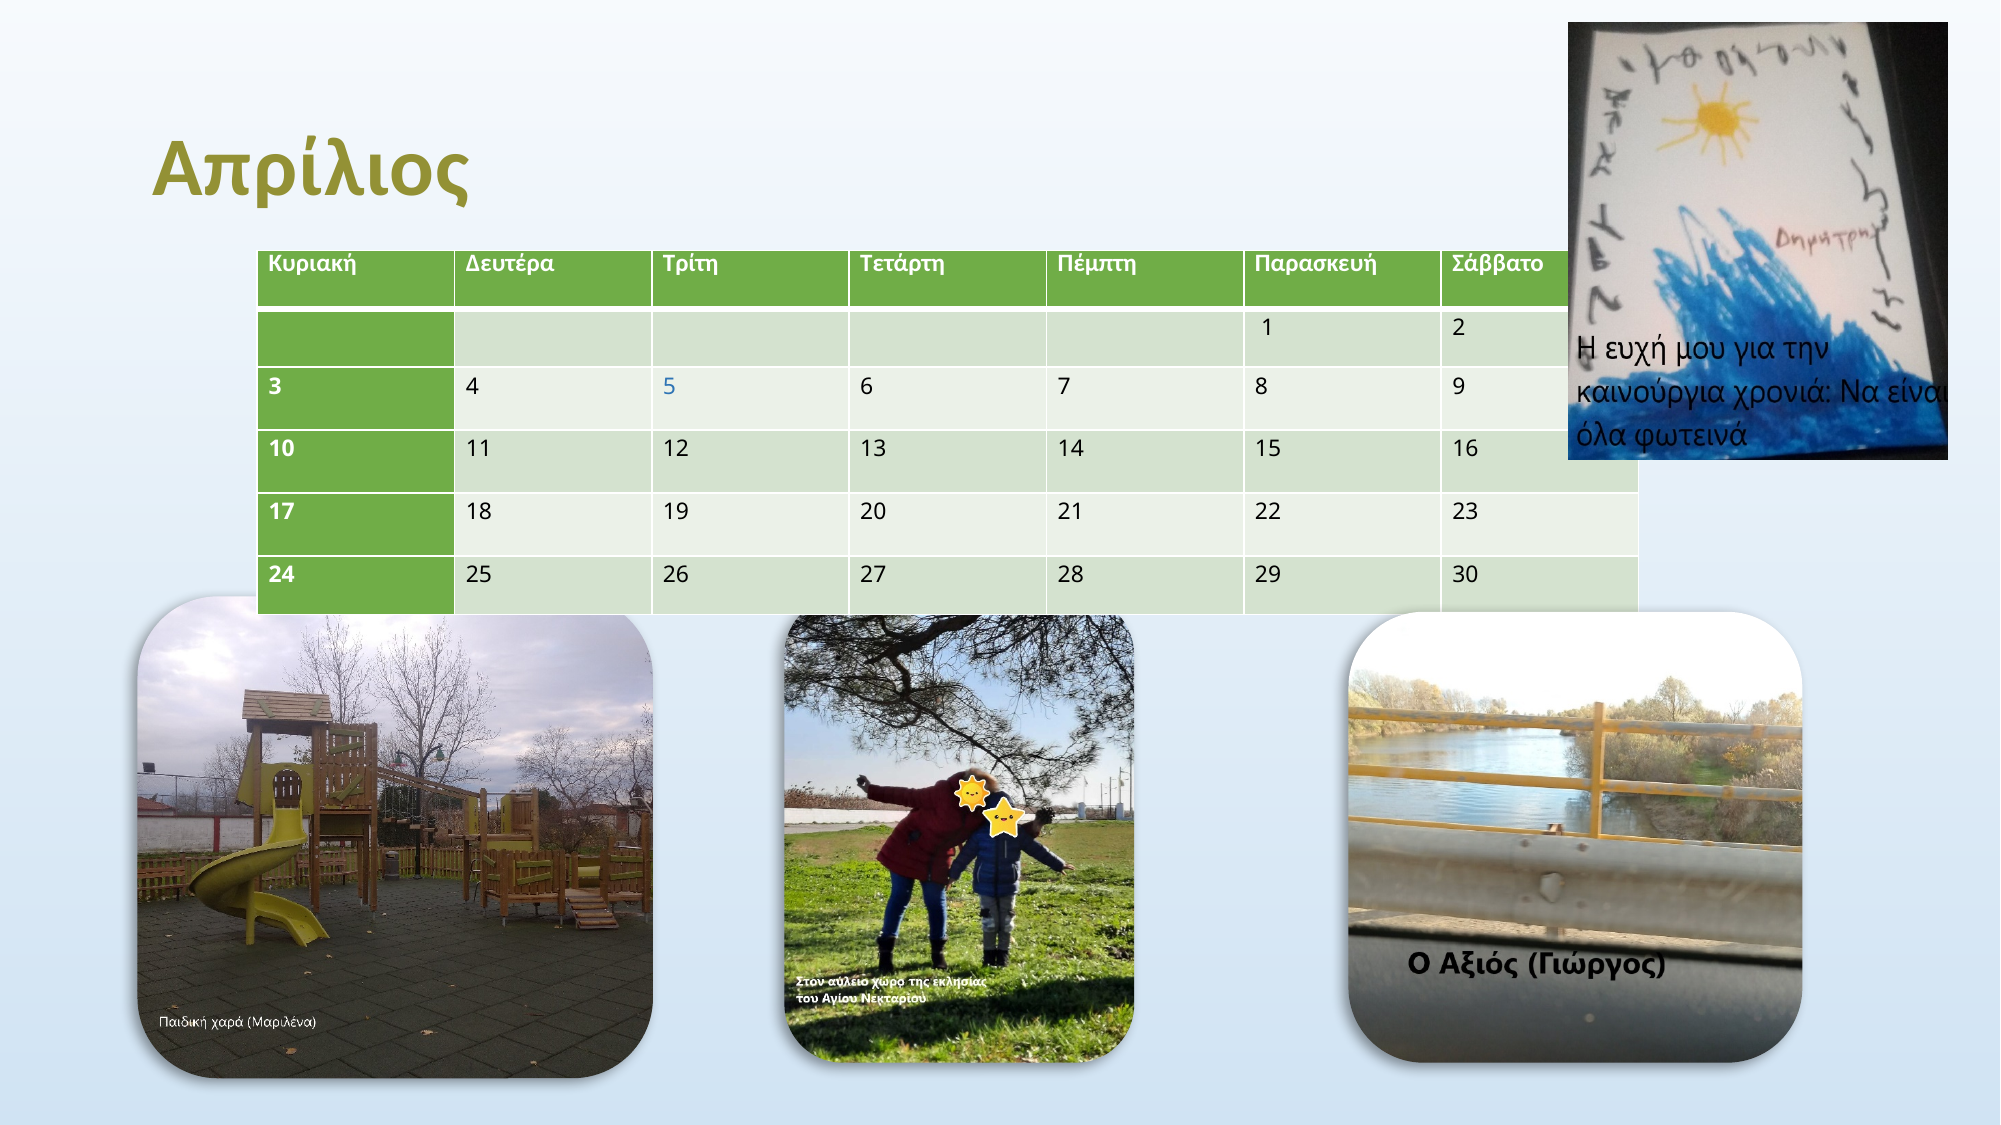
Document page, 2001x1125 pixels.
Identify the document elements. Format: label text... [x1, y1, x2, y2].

table_cell 20 [850, 494, 1046, 555]
table_header Κυριακή [258, 251, 454, 306]
picture [1348, 611, 1803, 1063]
table_header Πέμπτη [1047, 251, 1243, 306]
table_cell [850, 312, 1046, 366]
table_cell 28 [1047, 557, 1243, 614]
table_cell [1047, 312, 1243, 366]
table_cell 9 [1442, 368, 1568, 429]
table_cell 7 [1047, 368, 1243, 429]
table_cell 17 [258, 494, 454, 555]
title Απρίλιος [137, 59, 1568, 278]
table_cell [653, 312, 848, 366]
table_cell 3 [258, 368, 454, 429]
picture [137, 596, 653, 1079]
table_cell 10 [258, 431, 454, 492]
table_cell 2 [1442, 312, 1568, 366]
table_cell 23 [1442, 494, 1638, 555]
table_header Παρασκευή [1245, 251, 1440, 306]
table_cell 27 [850, 557, 1046, 596]
table_cell 8 [1245, 368, 1440, 429]
picture [784, 596, 1135, 1063]
table_cell 6 [850, 368, 1046, 429]
table_cell 12 [653, 431, 848, 492]
table_cell 19 [653, 494, 848, 555]
table_cell 15 [1245, 431, 1440, 492]
table_cell 25 [455, 557, 651, 596]
table_header Τετάρτη [850, 251, 1046, 306]
table_cell 14 [1047, 431, 1243, 492]
table_cell 11 [455, 431, 651, 492]
table_header Σάββατο [1442, 251, 1568, 306]
table_cell 1 [1245, 312, 1440, 366]
table_cell 26 [653, 557, 848, 614]
table_cell 5 [653, 368, 848, 429]
table_cell 13 [850, 431, 1046, 492]
table_cell 4 [455, 368, 651, 429]
picture [1568, 22, 1949, 460]
table_cell 22 [1245, 494, 1440, 555]
table_cell [455, 312, 651, 366]
table_header Δευτέρα [455, 251, 651, 306]
table_cell [258, 312, 454, 366]
table_cell 30 [1442, 557, 1638, 606]
table_cell 29 [1245, 557, 1440, 614]
table_cell 16 [1442, 431, 1638, 492]
table_cell 18 [455, 494, 651, 555]
table_cell 24 [258, 557, 454, 596]
table_cell 21 [1047, 494, 1243, 555]
table_header Τρίτη [653, 251, 848, 306]
